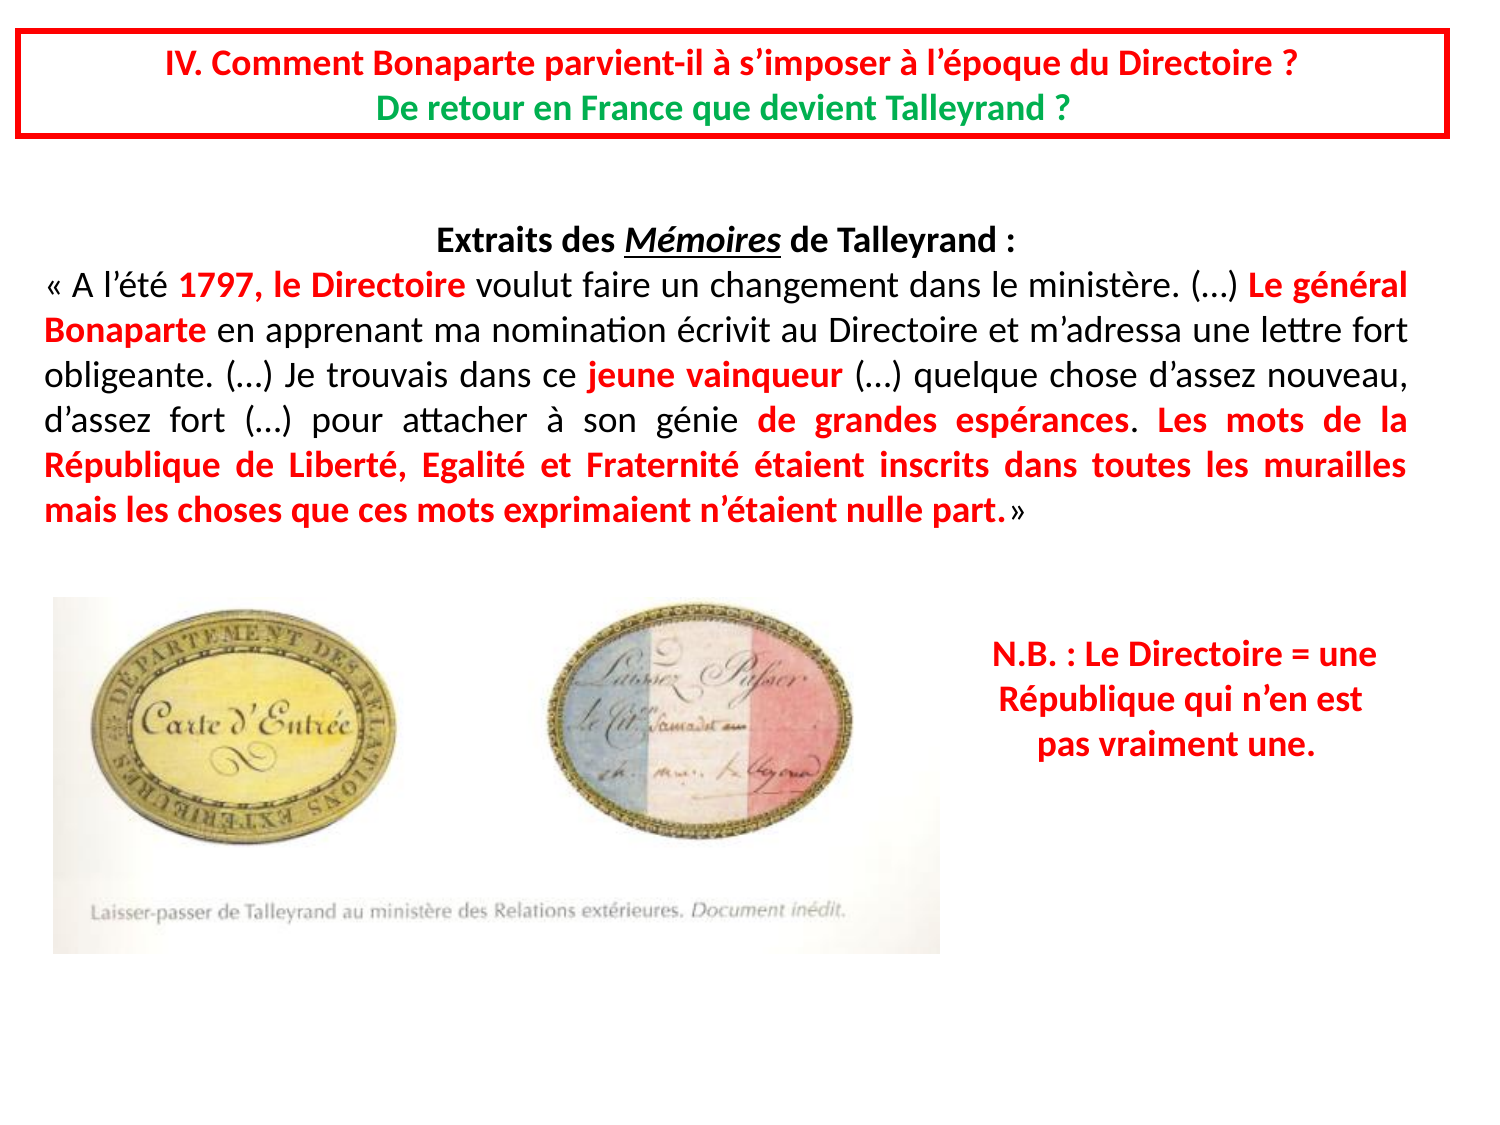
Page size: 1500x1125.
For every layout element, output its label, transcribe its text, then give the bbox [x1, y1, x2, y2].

text_box N.B. : Le Directoire = une République qui n’en est pas vraiment une. [962, 621, 1400, 772]
picture [52, 597, 940, 954]
text_box Extraits des Mémoires de Talleyrand : « A l’été 1797, le Directoire voulut faire un changement dans le ministère. (…) Le général Bonaparte en apprenant ma nomination écrivit au Directoire et m’adressa une lettre fort obligeante. (…) Je trouvais dans ce jeune vainqueur (…) quelque chose d’assez nouveau, d’assez fort (…) pour attacher à son génie de grandes espérances. Les mots de la République de Liberté, Egalité et Fraternité étaient inscrits dans toutes les murailles mais les choses que ces mots exprimaient n’étaient nulle part.» [29, 207, 1424, 538]
text_box IV. Comment Bonaparte parvient-il à s’imposer à l’époque du Directoire ? De retour en France que devient Talleyrand ? [17, 30, 1448, 136]
